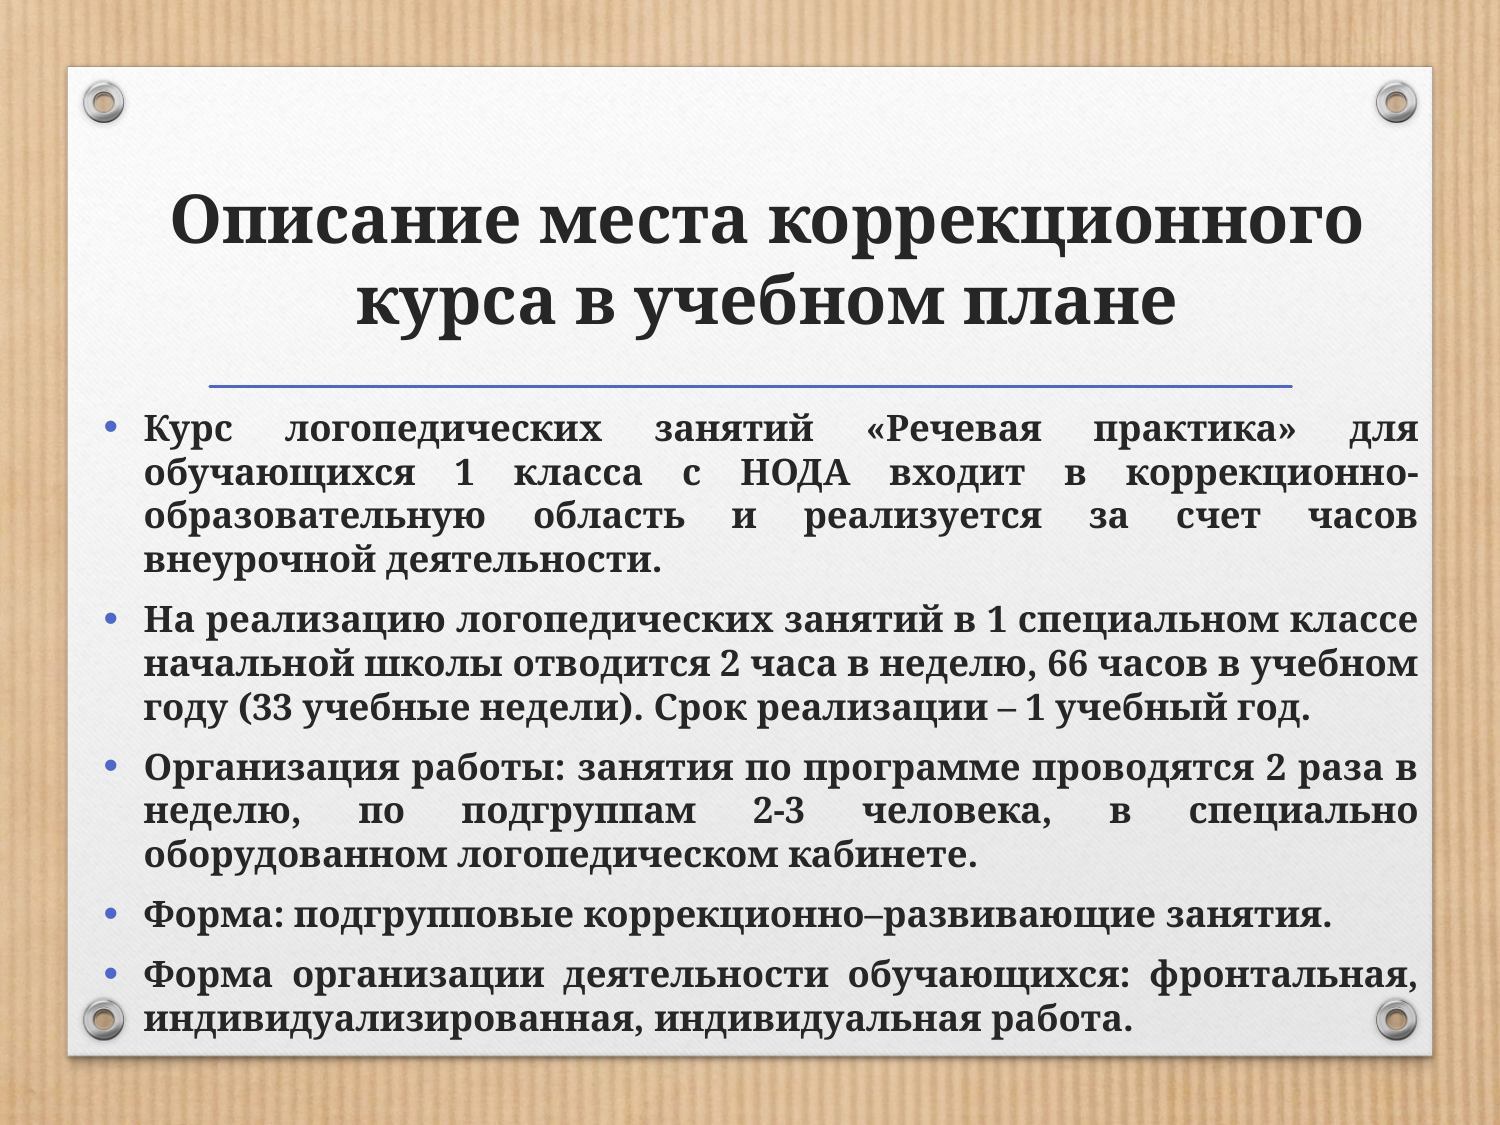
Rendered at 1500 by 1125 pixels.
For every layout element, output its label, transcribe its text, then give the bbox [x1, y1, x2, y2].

picture [0, 0, 1500, 1125]
list Курс логопедических занятий «Речевая практика» для обучающихся 1 класса с НОДА входит в коррекционно-образовательную область и реализуется за счет часов внеурочной деятельности. На реализацию логопедических занятий в 1 специальном классе начальной школы отводится 2 часа в неделю, 66 часов в учебном году (33 учебные недели). Срок реализации – 1 учебный год. Организация работы: занятия по программе проводятся 2 раза в неделю, по подгруппам 2-3 человека, в специально оборудованном логопедическом кабинете. Форма: подгрупповые коррекционно–развивающие занятия. Форма организации деятельности обучающихся: фронтальная, индивидуализированная, индивидуальная работа. [88, 397, 1436, 1059]
title Описание места коррекционного курса в учебном плане [123, 150, 1412, 365]
